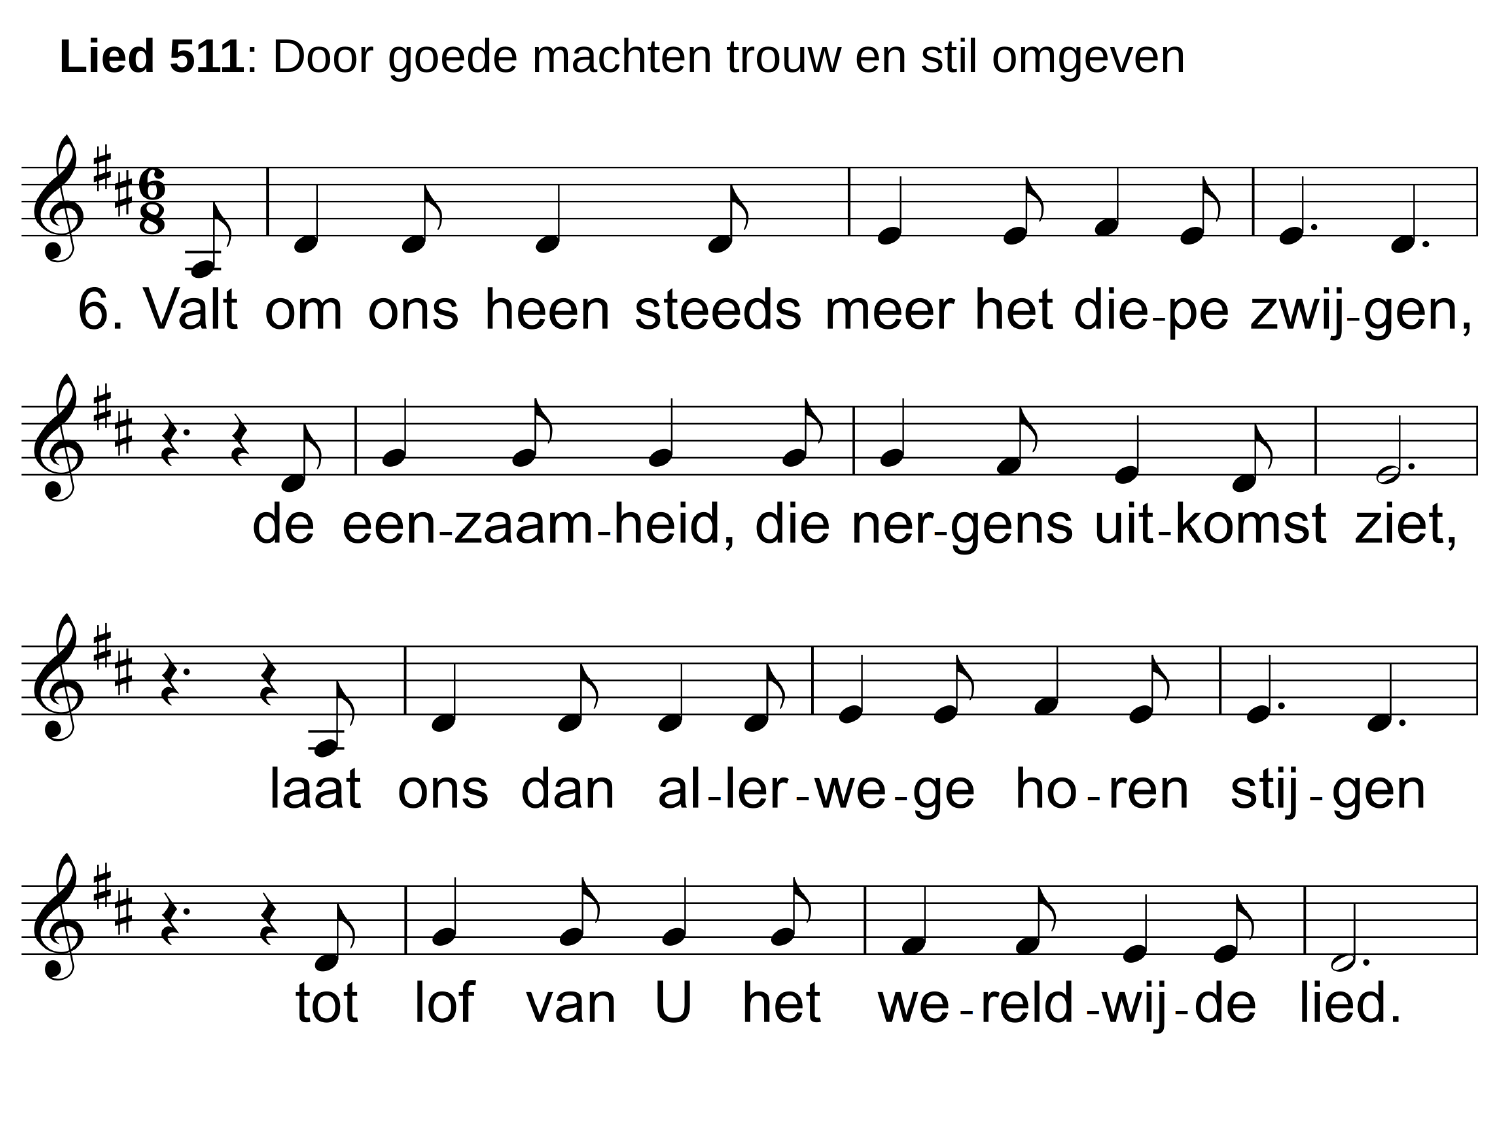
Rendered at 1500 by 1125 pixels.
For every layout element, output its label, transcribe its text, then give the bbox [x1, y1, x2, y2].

picture [19, 133, 1479, 1034]
title Lied 511: Door goede machten trouw en stil omgeven [0, 0, 1500, 108]
